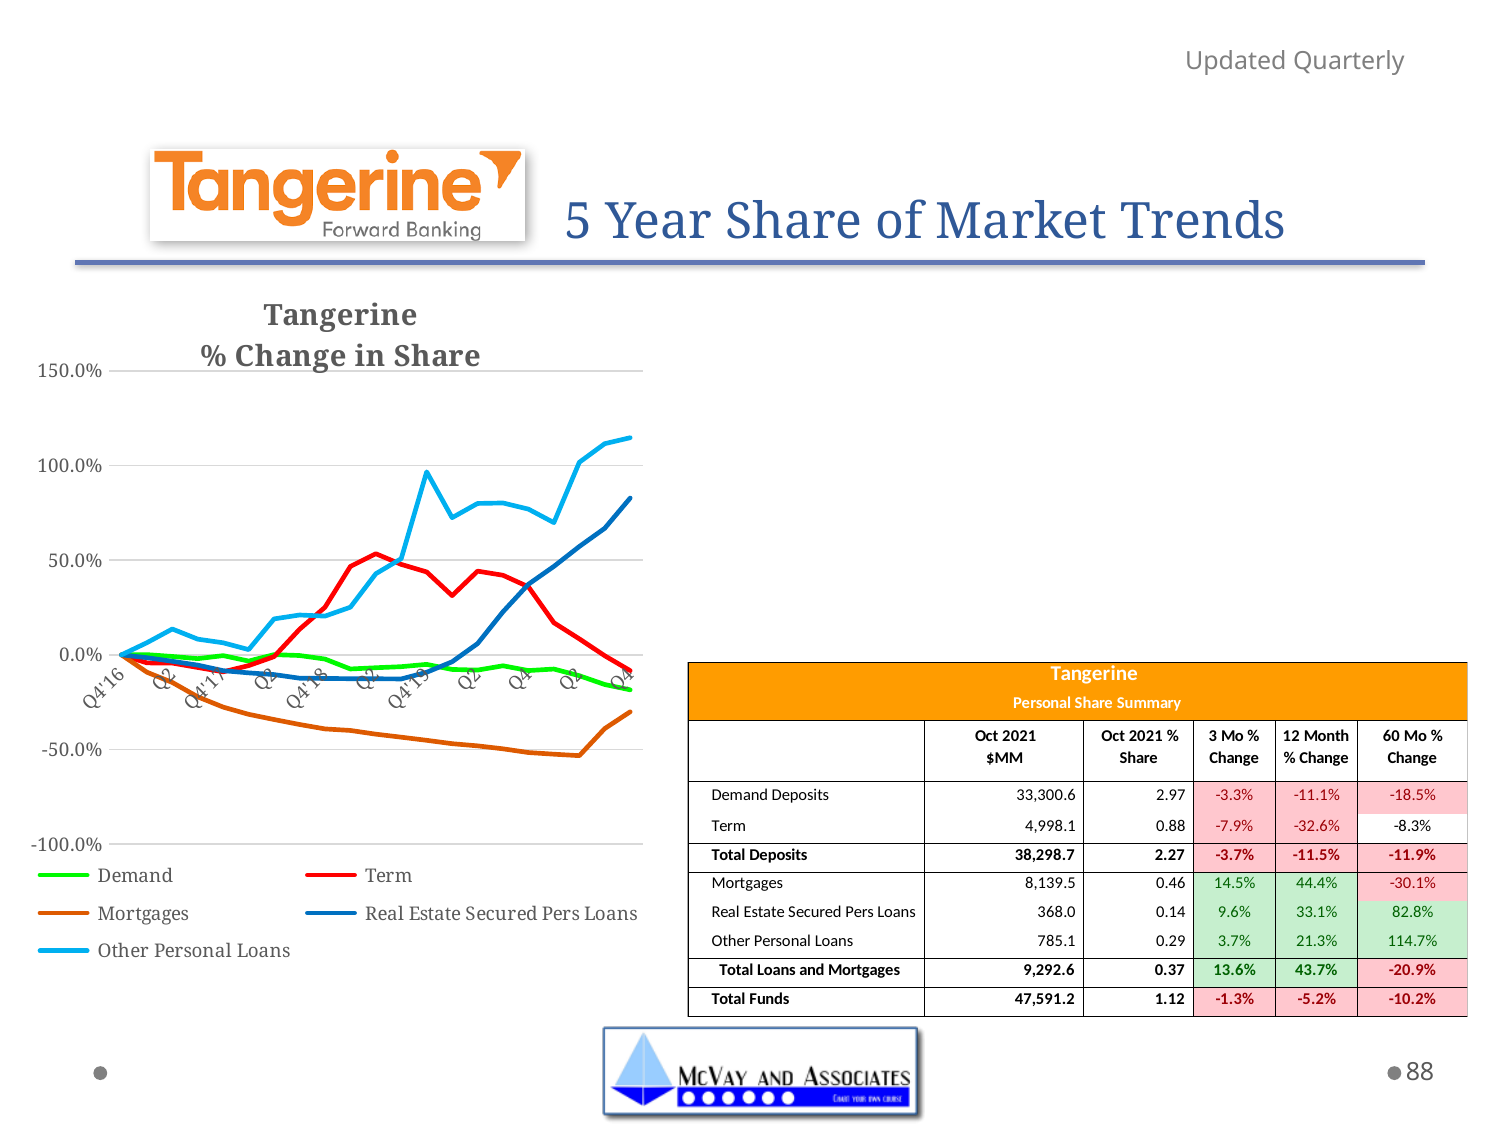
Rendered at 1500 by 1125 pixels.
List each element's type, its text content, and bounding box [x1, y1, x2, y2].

slide_number 88 [1401, 1042, 1494, 1103]
picture [149, 149, 526, 241]
chart [15, 262, 667, 989]
text_box Updated Quarterly [1170, 37, 1420, 83]
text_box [687, 662, 1469, 1018]
text_box 5 Year Share of Market Trends [549, 53, 1500, 317]
